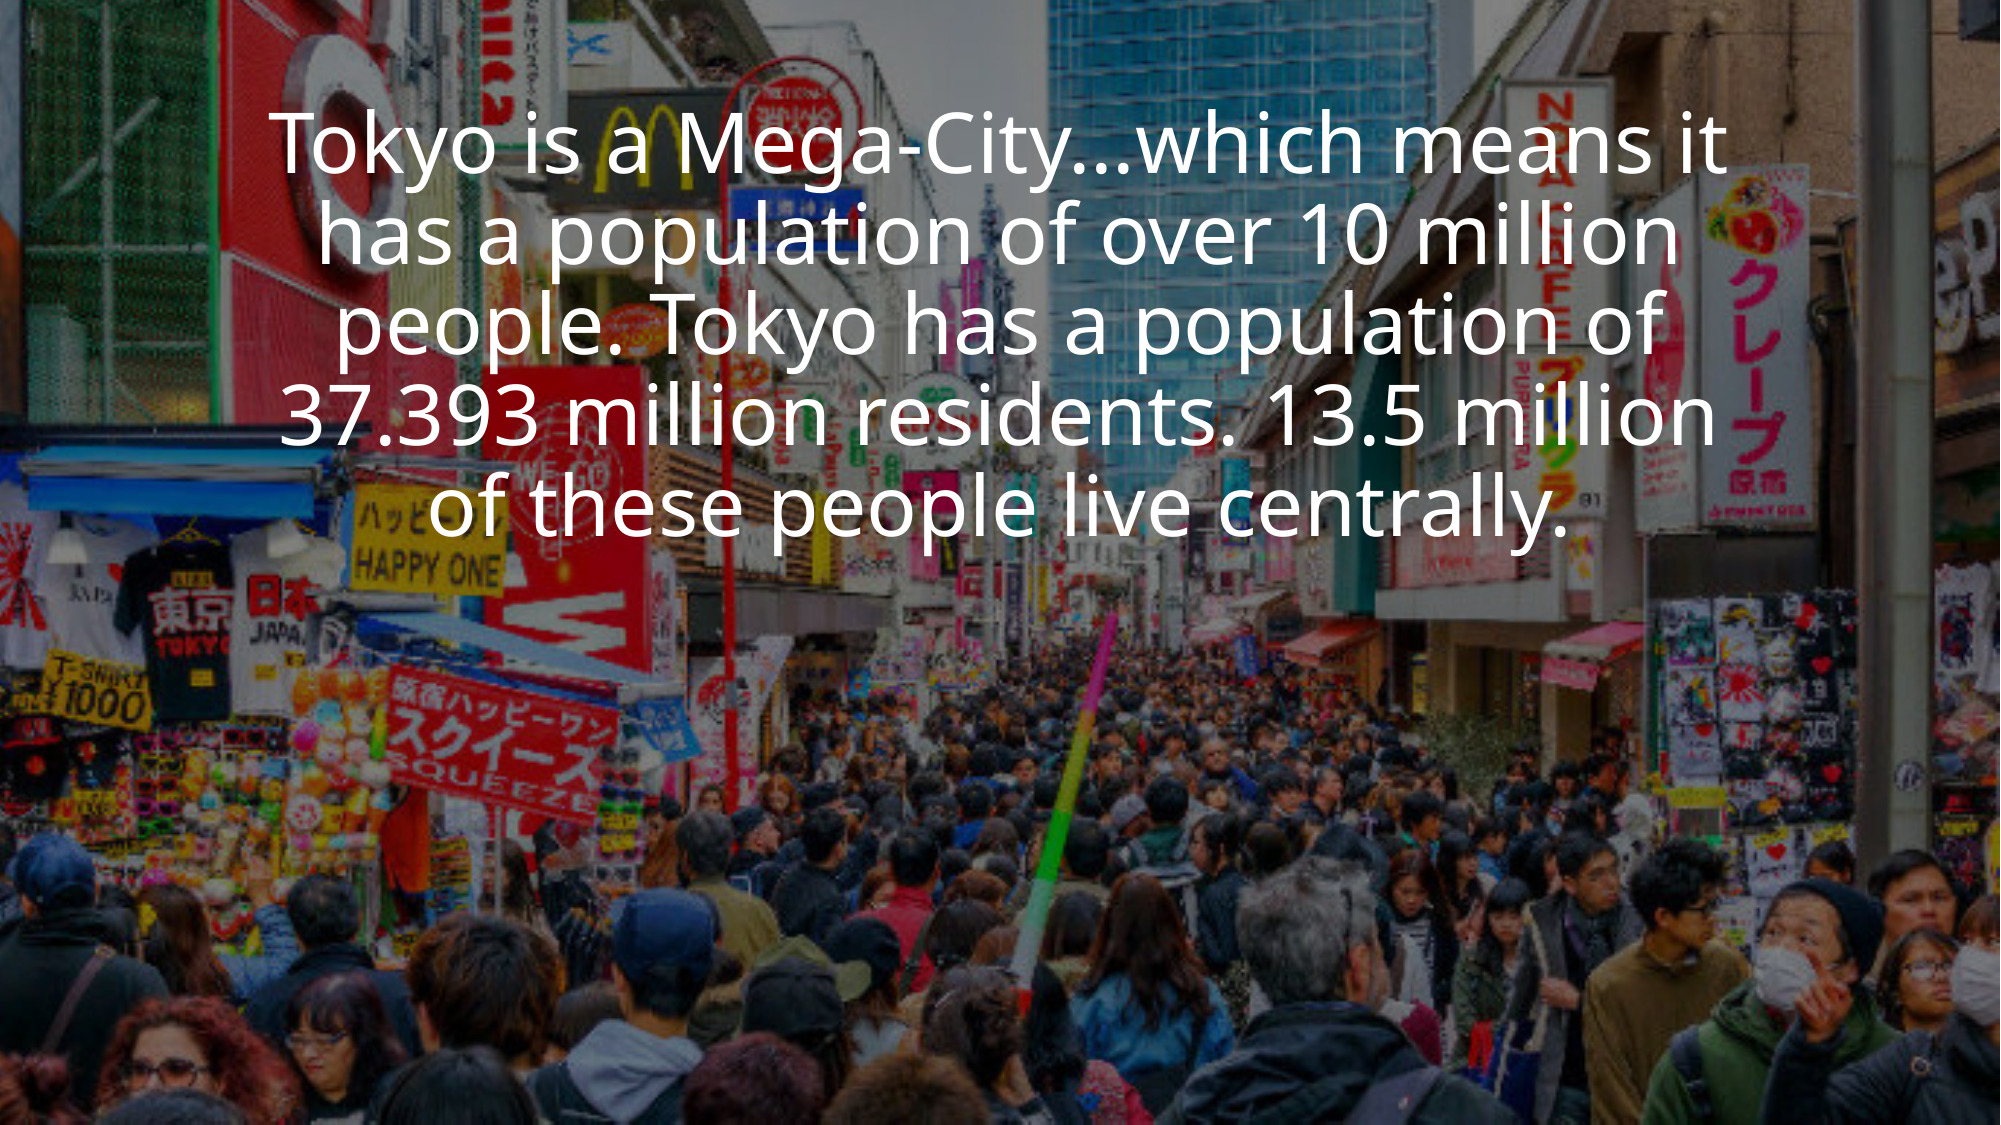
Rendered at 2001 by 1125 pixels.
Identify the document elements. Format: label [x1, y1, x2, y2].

list [0, 0, 2000, 1125]
